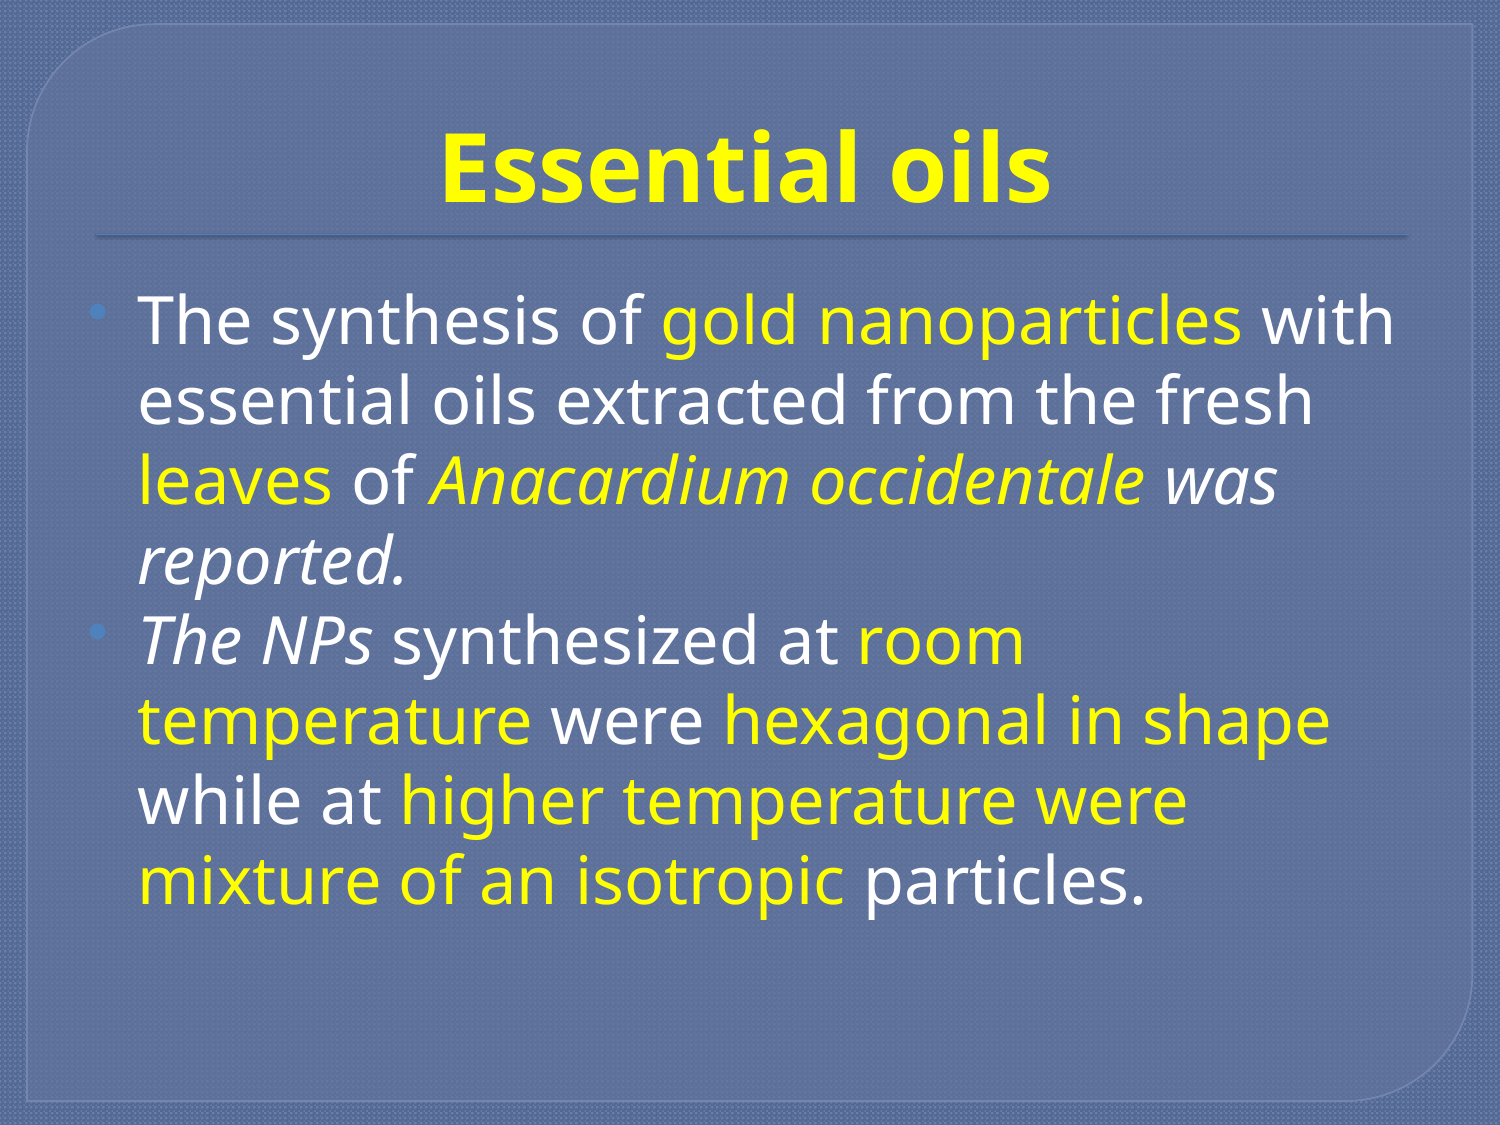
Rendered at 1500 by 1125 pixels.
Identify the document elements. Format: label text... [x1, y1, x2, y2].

title Essential oils [75, 41, 1425, 230]
list The synthesis of gold nanoparticles with essential oils extracted from the fresh leaves of Anacardium occidentale was reported. The NPs synthesized at room temperature were hexagonal in shape while at higher temperature were mixture of an isotropic particles. [75, 270, 1425, 1013]
